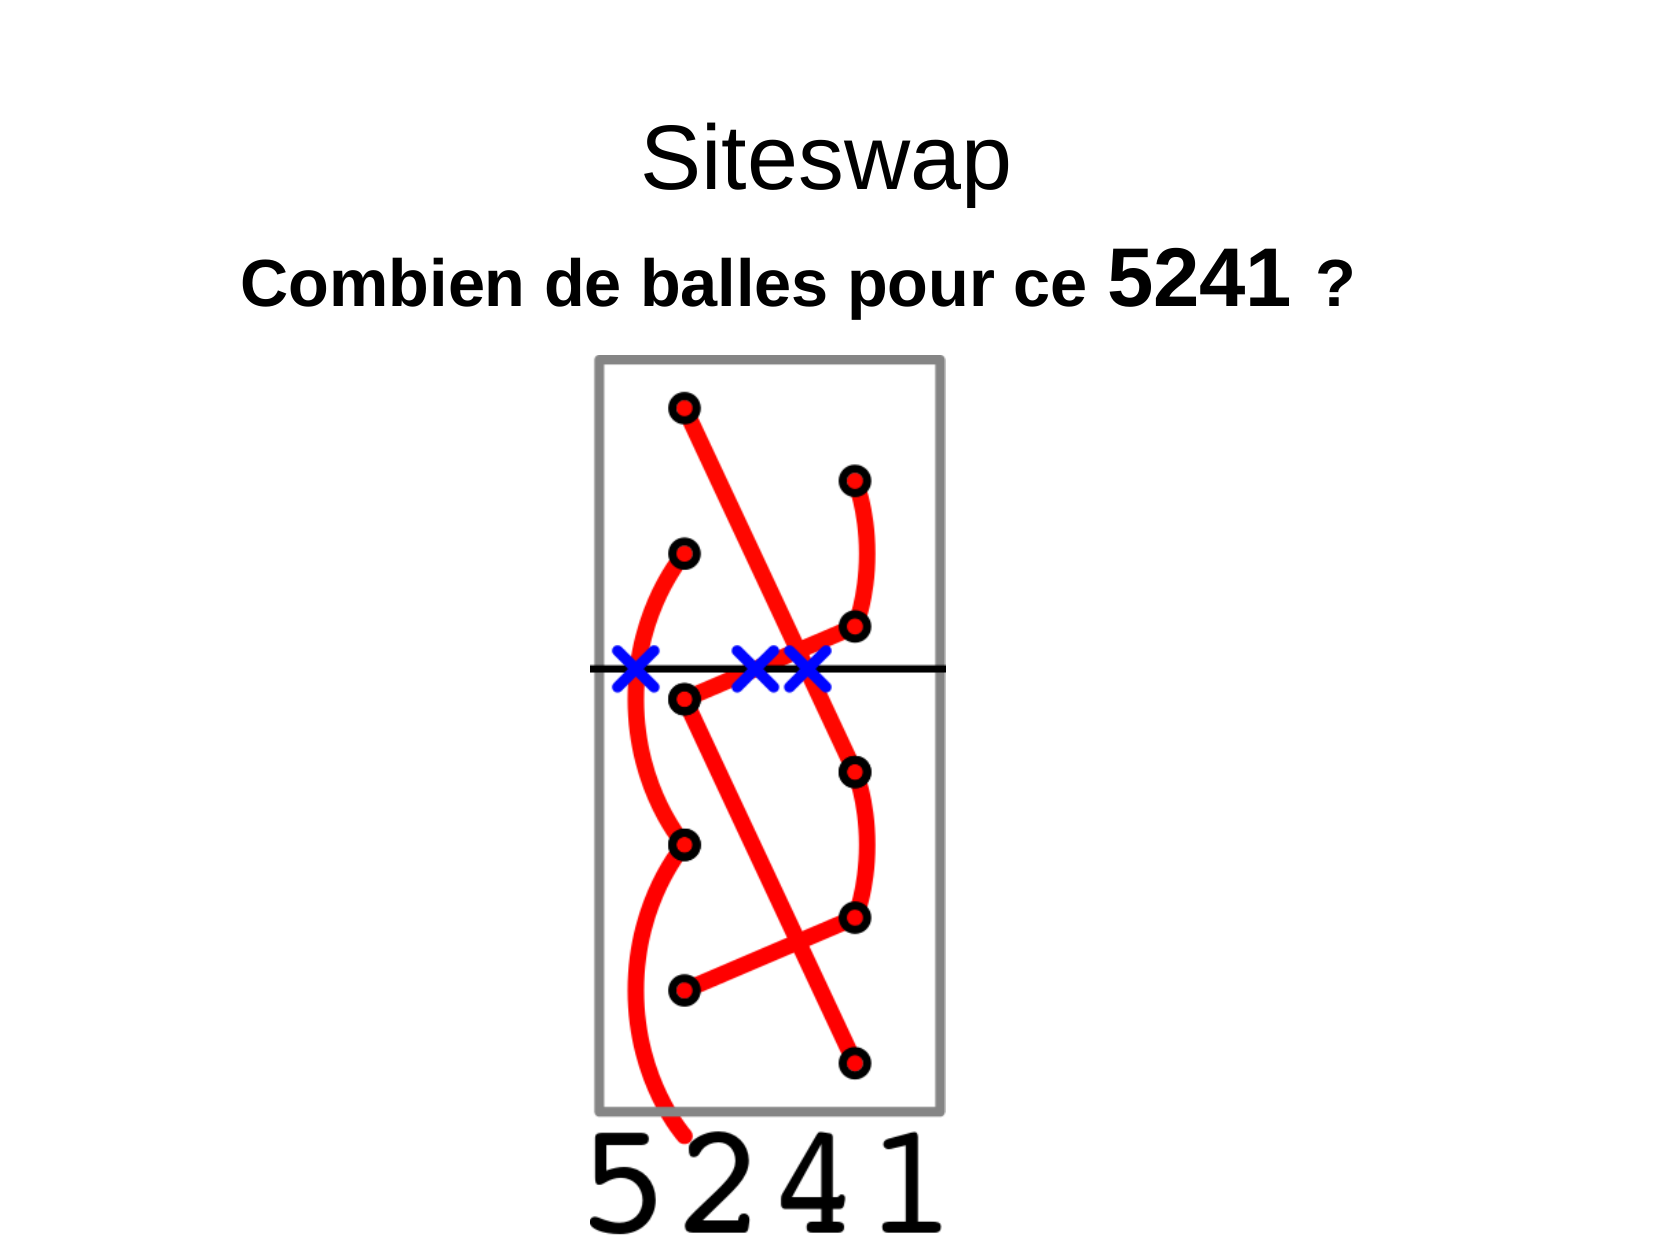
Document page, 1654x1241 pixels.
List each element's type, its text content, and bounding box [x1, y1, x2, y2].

text_box Siteswap [82, 49, 1571, 257]
picture [590, 355, 946, 1237]
text_box Combien de balles pour ce 5241 ? [70, 188, 1526, 1158]
